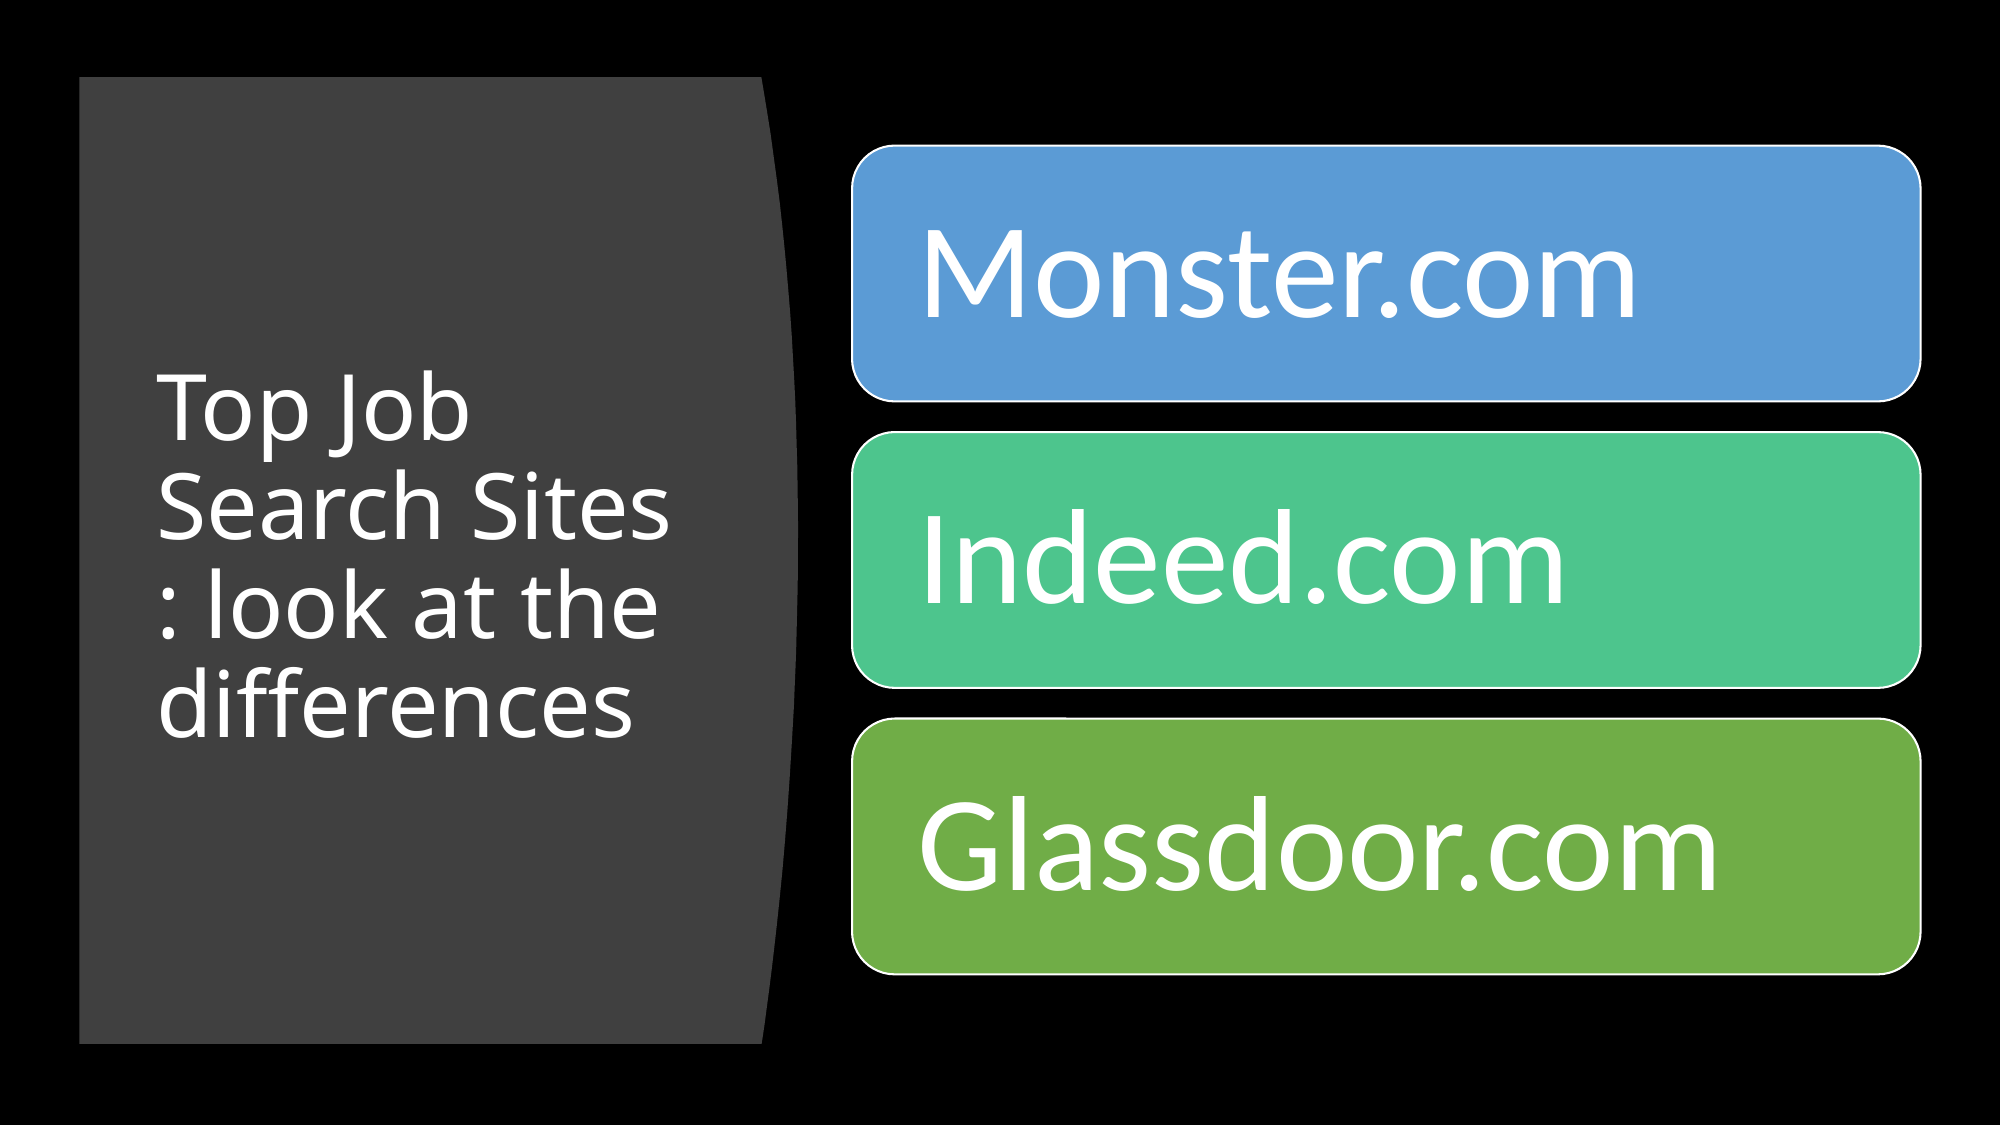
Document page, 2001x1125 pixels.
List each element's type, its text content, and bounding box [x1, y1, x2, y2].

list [852, 77, 1921, 1043]
title Top Job Search Sites : look at the differences [141, 166, 702, 953]
text_box [78, 76, 800, 1045]
